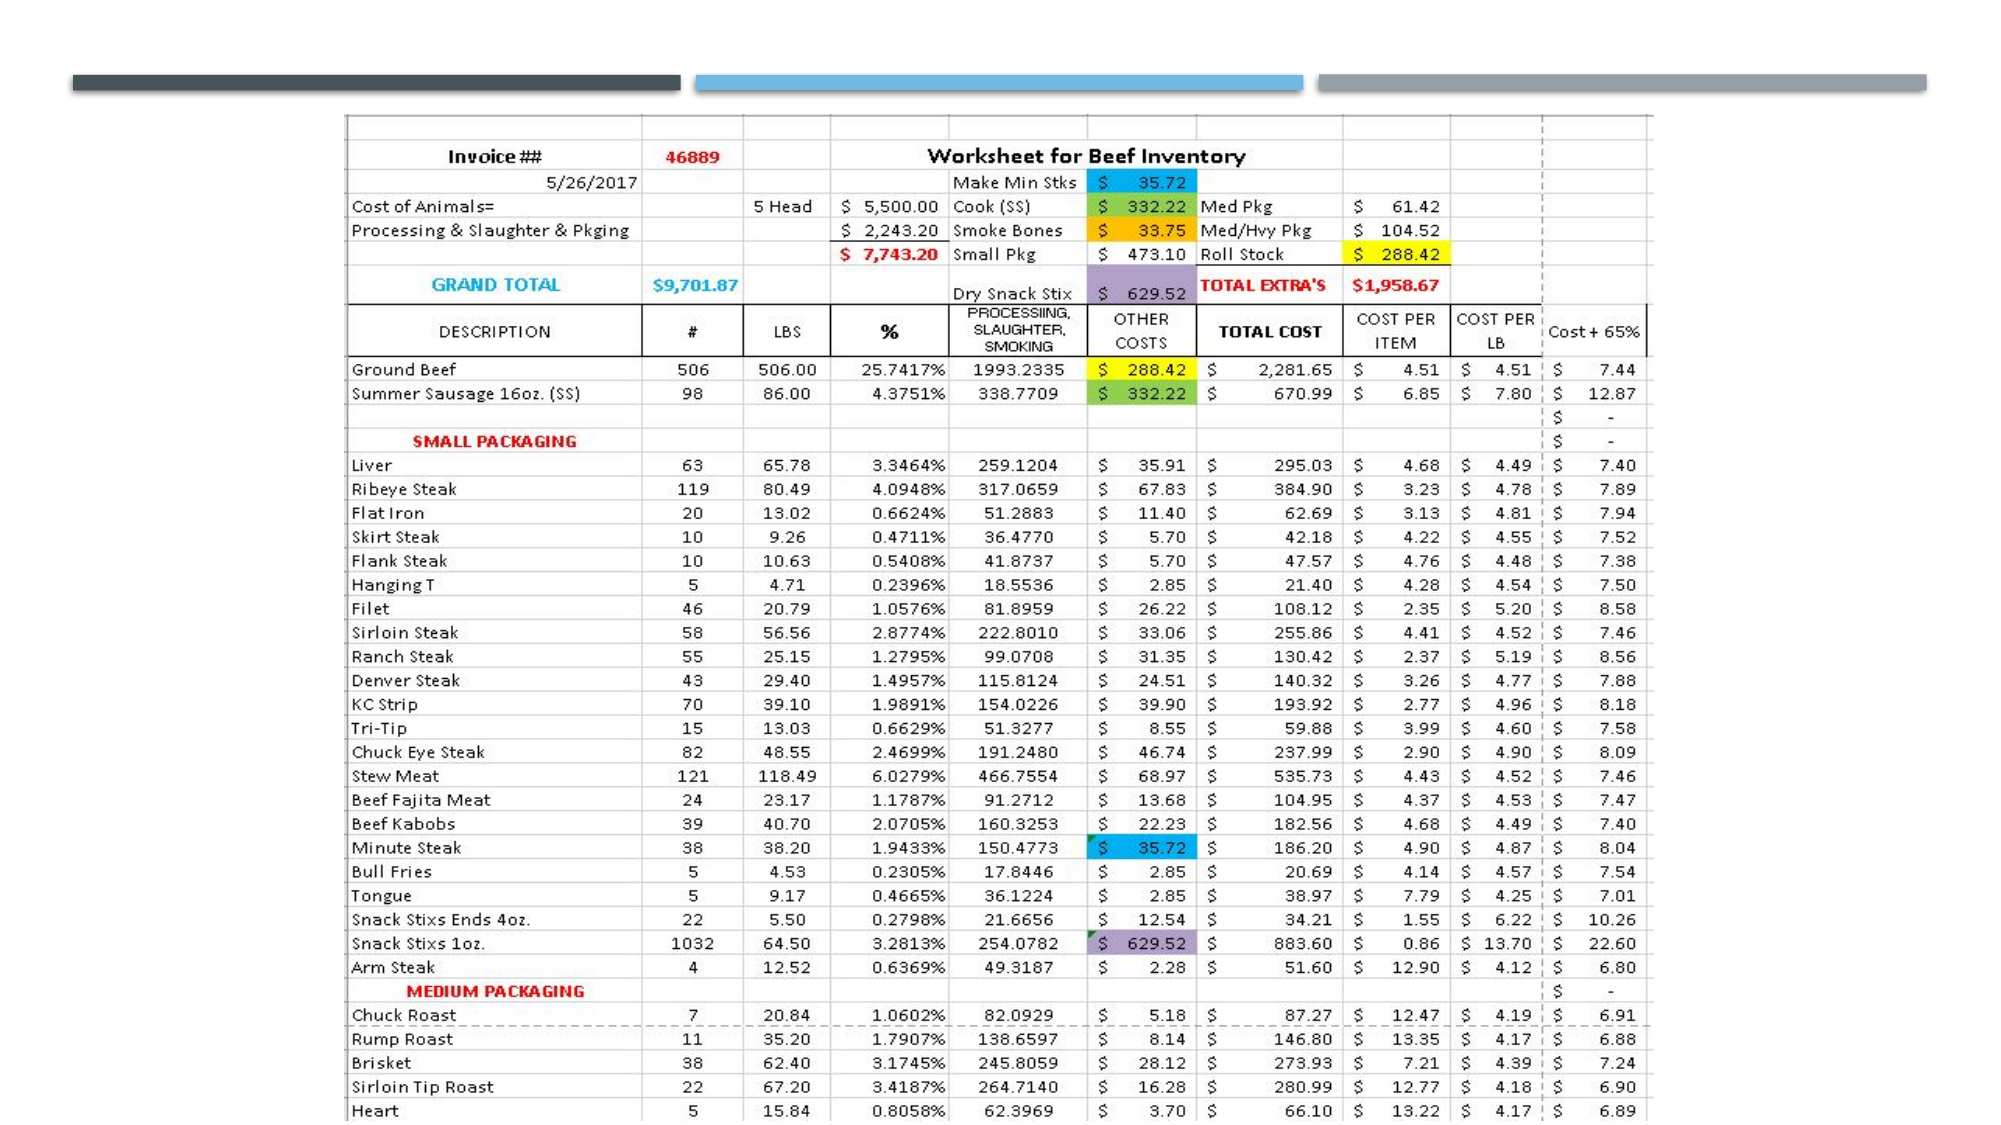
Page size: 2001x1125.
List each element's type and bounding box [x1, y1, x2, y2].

picture [344, 114, 1654, 1121]
